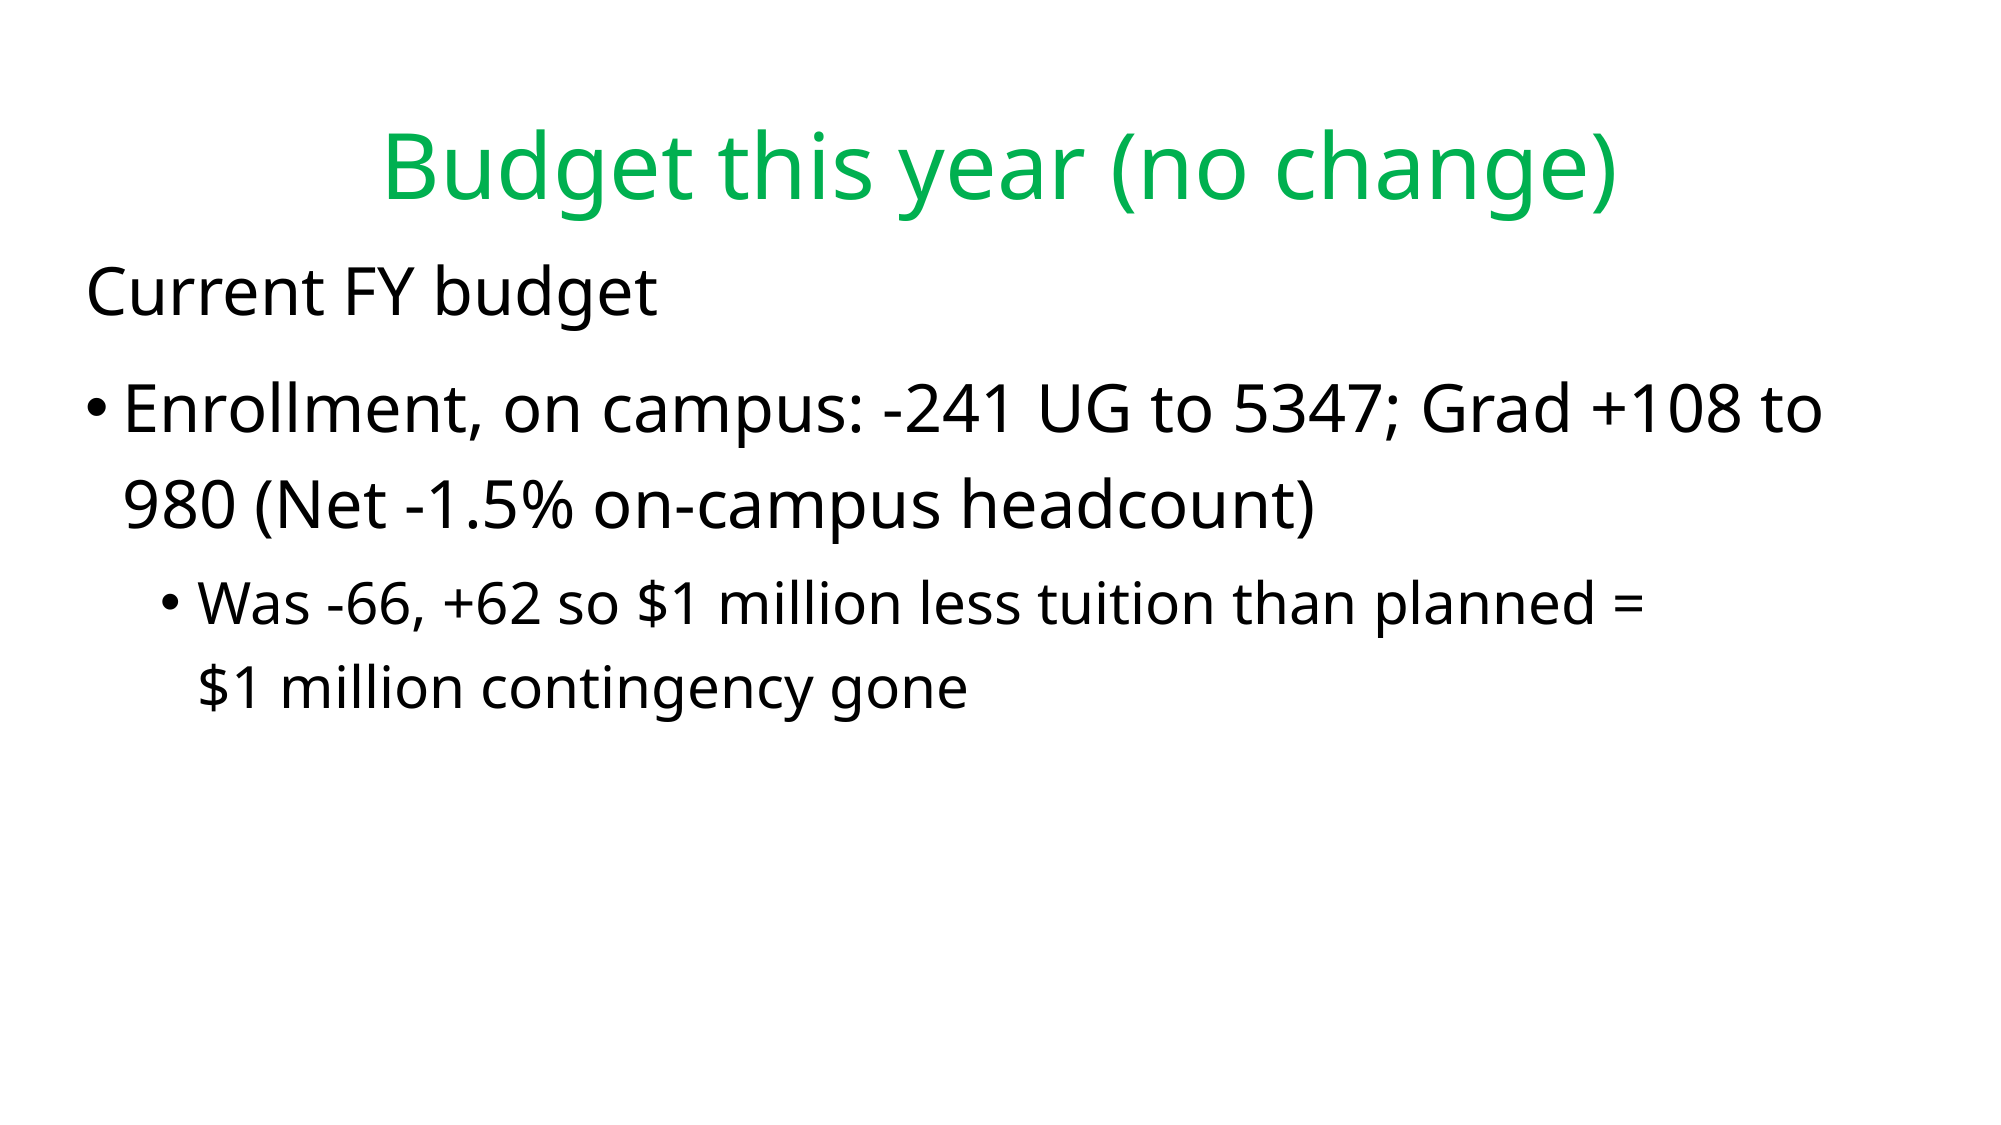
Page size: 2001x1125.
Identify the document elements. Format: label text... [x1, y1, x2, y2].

title Budget this year (no change) [137, 60, 1863, 225]
list Current FY budget Enrollment, on campus: -241 UG to 5347; Grad +108 to 980 (Net -1.5% on-campus headcount) Was -66, +62 so $1 million less tuition than planned = $1 million contingency gone [70, 225, 1911, 1101]
